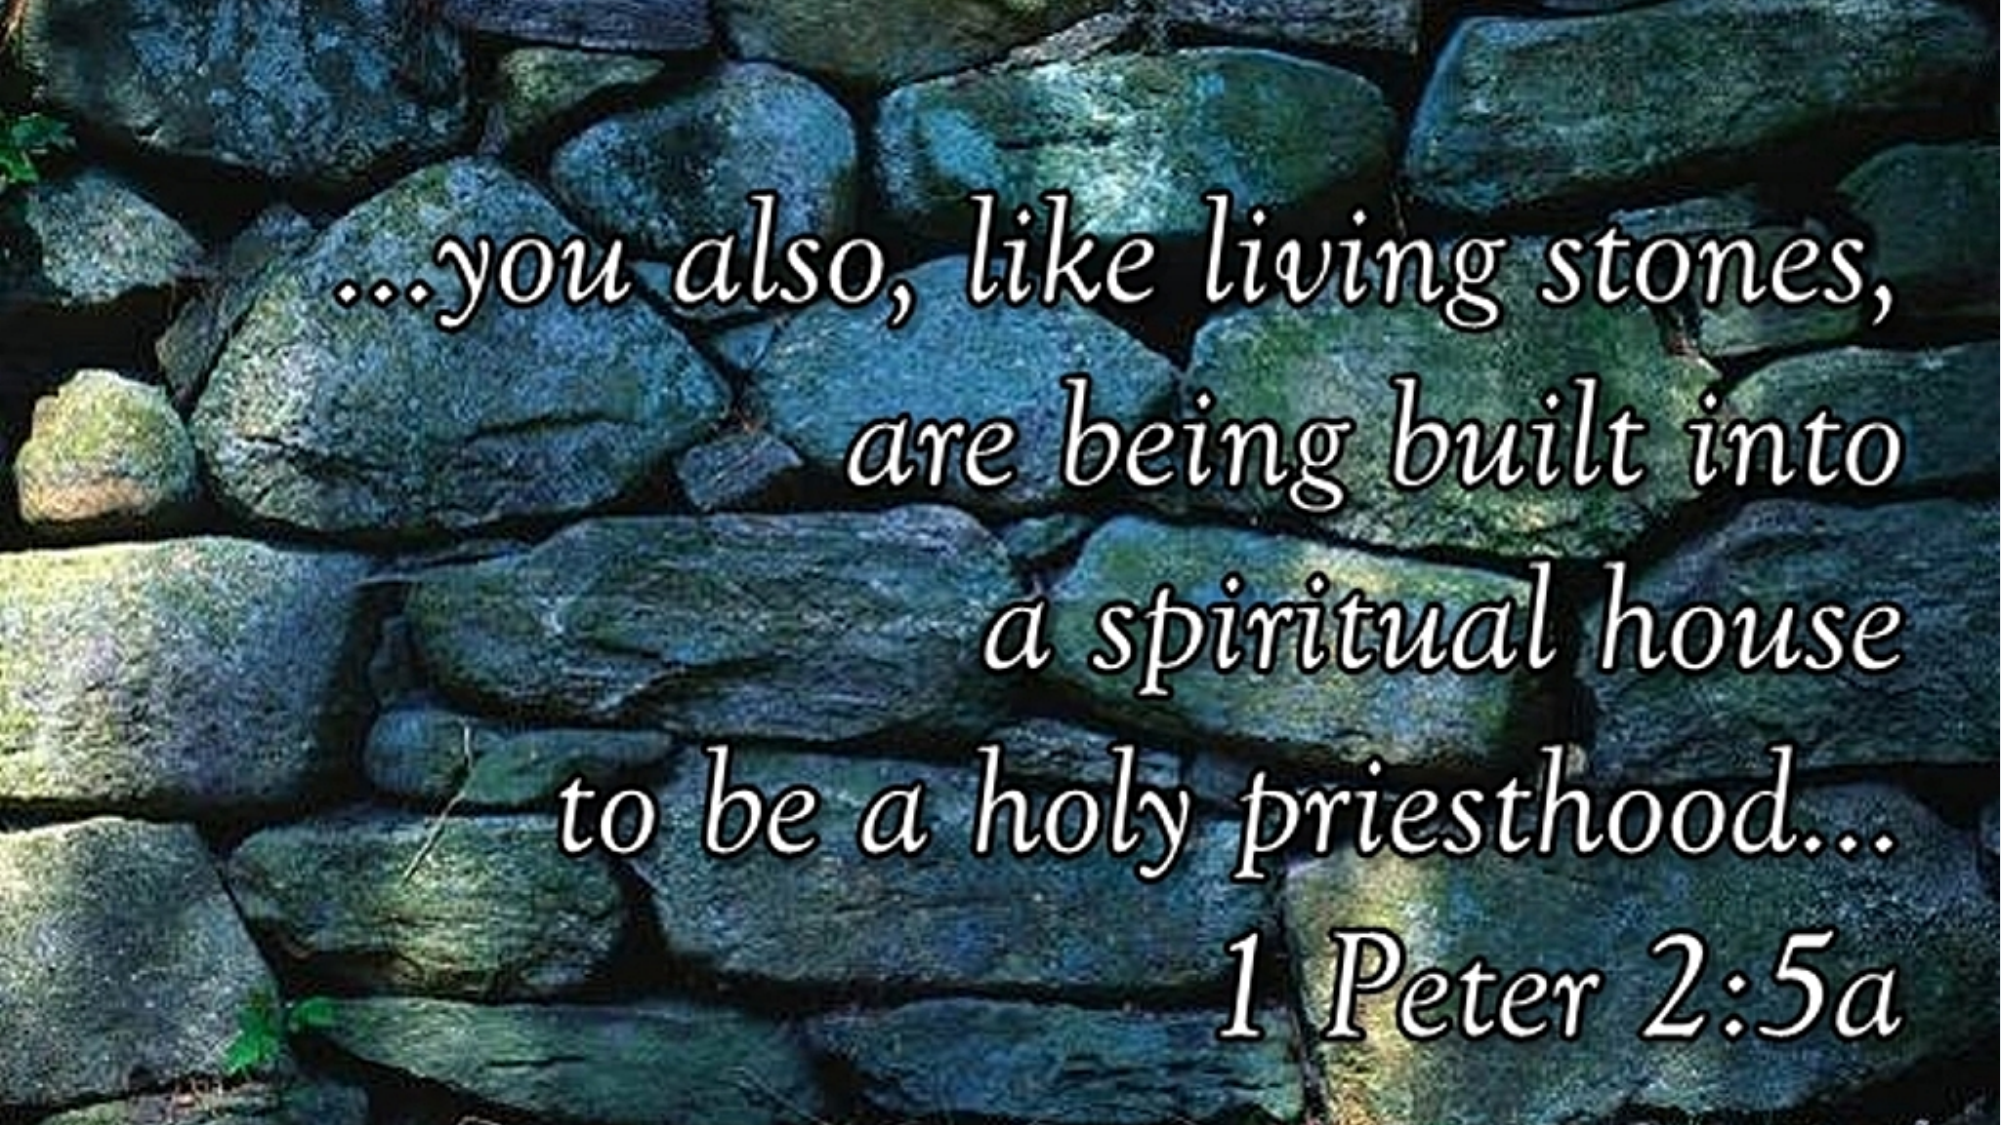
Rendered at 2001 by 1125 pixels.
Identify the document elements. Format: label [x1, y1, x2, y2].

list [0, 0, 2000, 1125]
